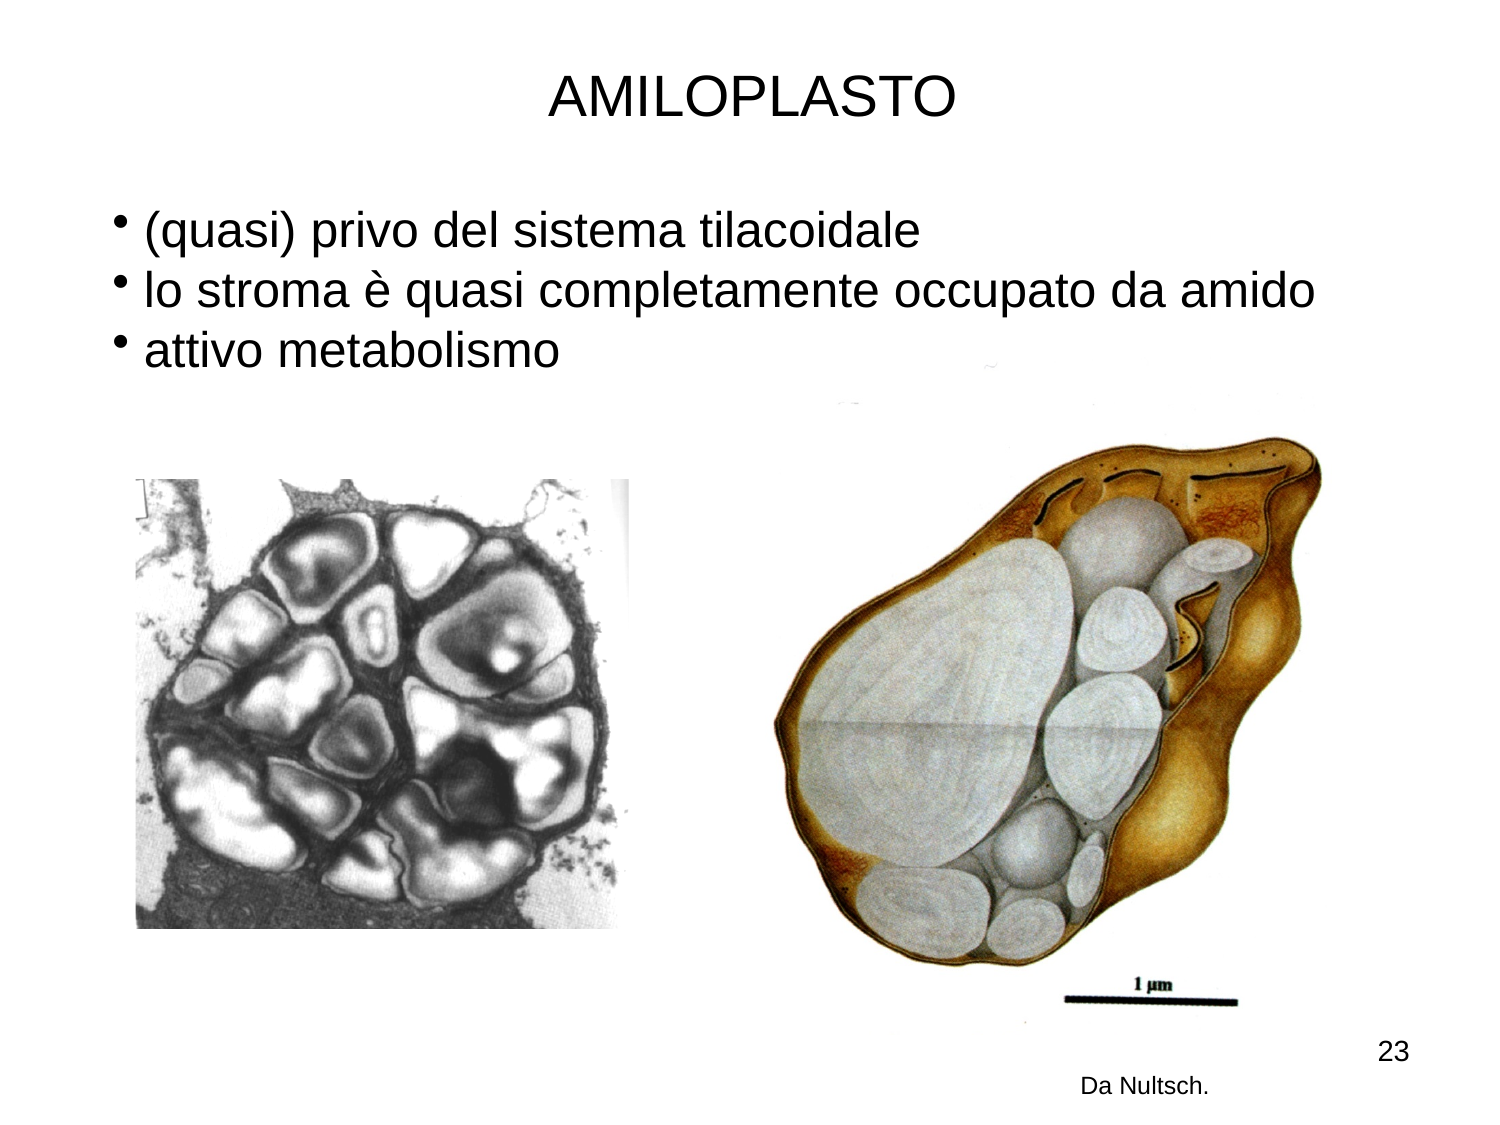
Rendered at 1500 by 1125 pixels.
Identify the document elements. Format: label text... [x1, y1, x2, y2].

text_box Da Nultsch. [1065, 1061, 1225, 1107]
text_box (quasi) privo del sistema tilacoidale lo stroma è quasi completamente occupato da amido attivo metabolismo [97, 190, 1332, 386]
slide_number 23 [1074, 1024, 1425, 1103]
text_box AMILOPLASTO [533, 50, 974, 136]
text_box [135, 356, 1365, 1048]
